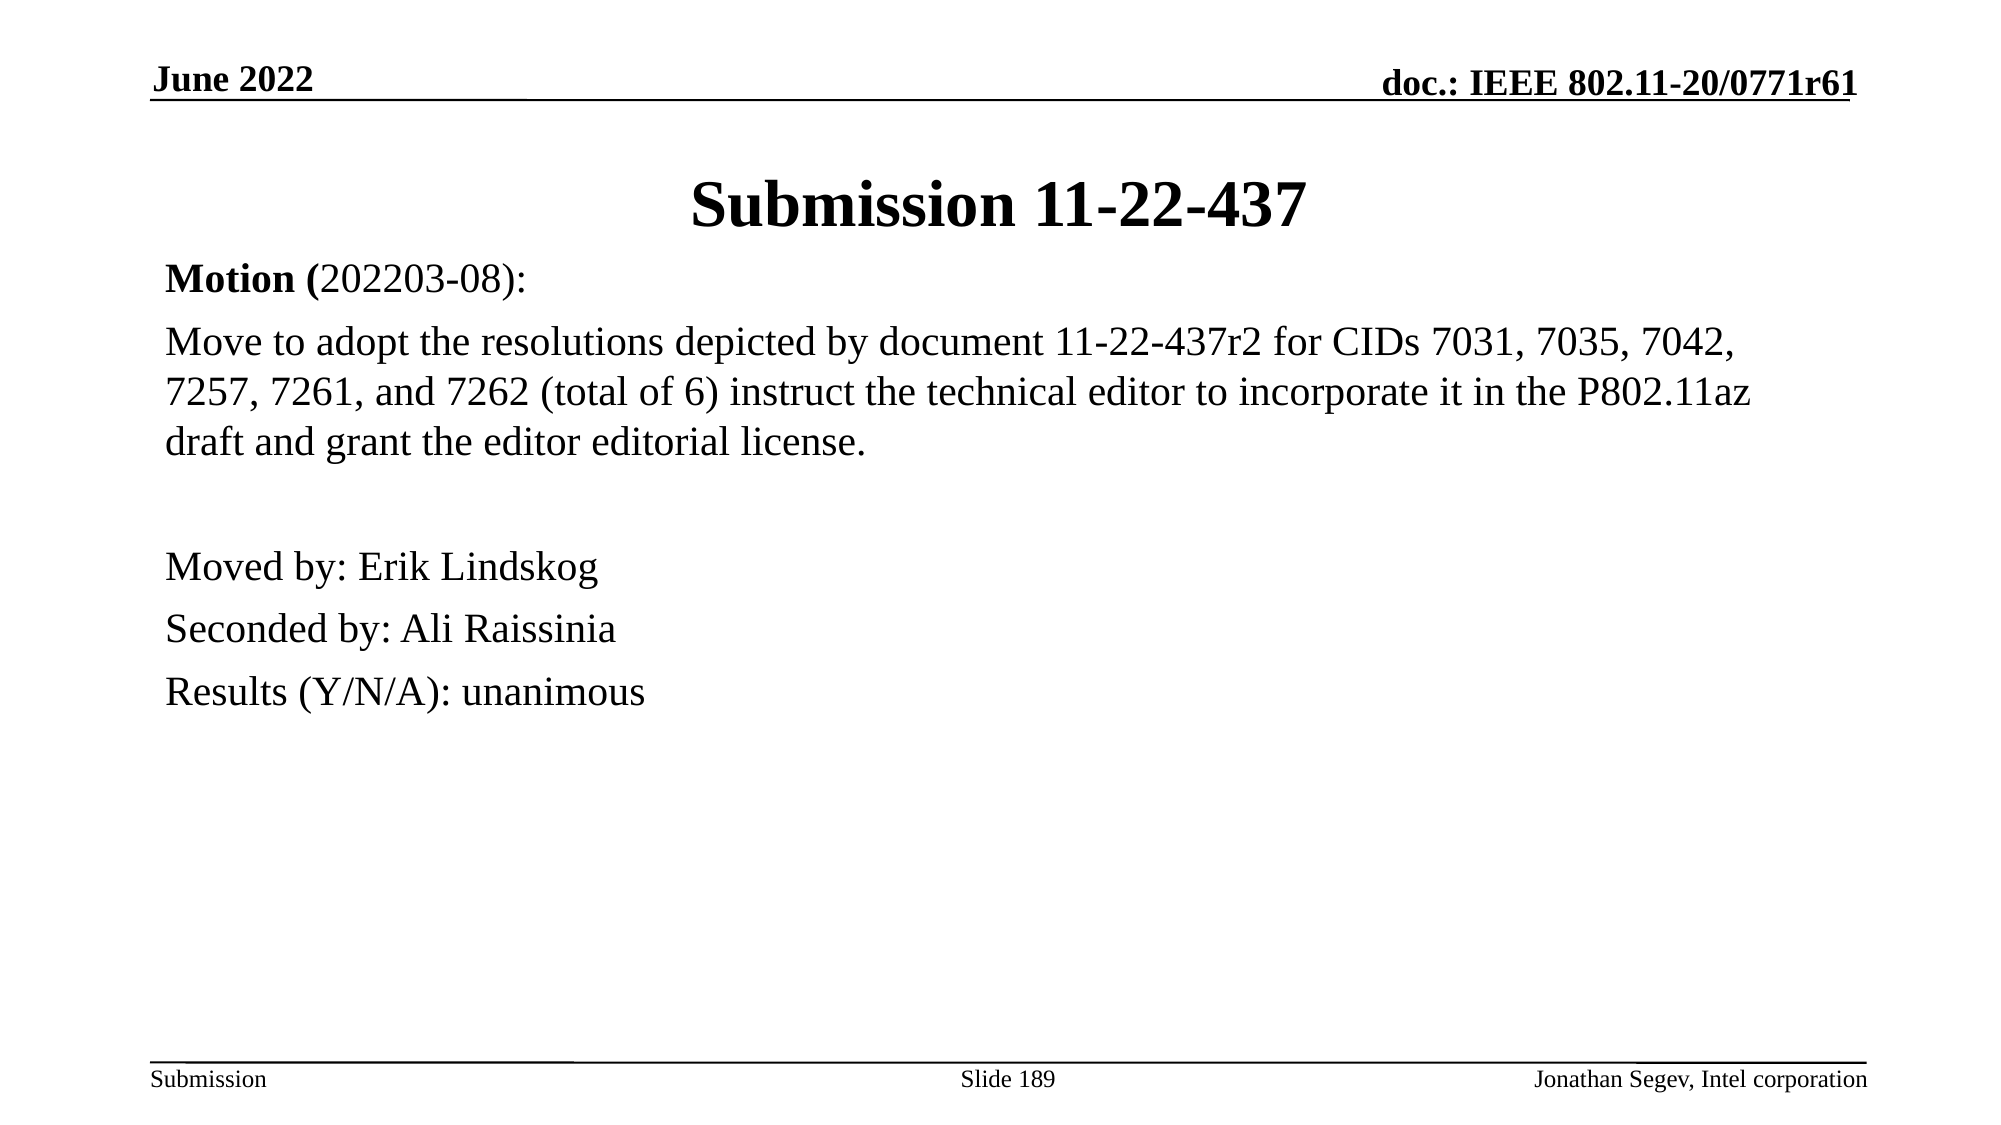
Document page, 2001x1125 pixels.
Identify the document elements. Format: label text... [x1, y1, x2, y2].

slide_number Slide 189 [950, 1061, 1067, 1123]
title Submission 11-22-437 [149, 112, 1850, 243]
footer Jonathan Segev, Intel corporation [1171, 1061, 1869, 1093]
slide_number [152, 54, 563, 100]
list Motion (202203-08): Move to adopt the resolutions depicted by document 11-22-437r2 for CIDs 7031, 7035, 7042, 7257, 7261, and 7262 (total of 6) instruct the technical editor to incorporate it in the P802.11az draft and grant the editor editorial license. Moved by: Erik Lindskog Seconded by: Ali Raissinia Results (Y/N/A): unanimous [149, 243, 1850, 1000]
